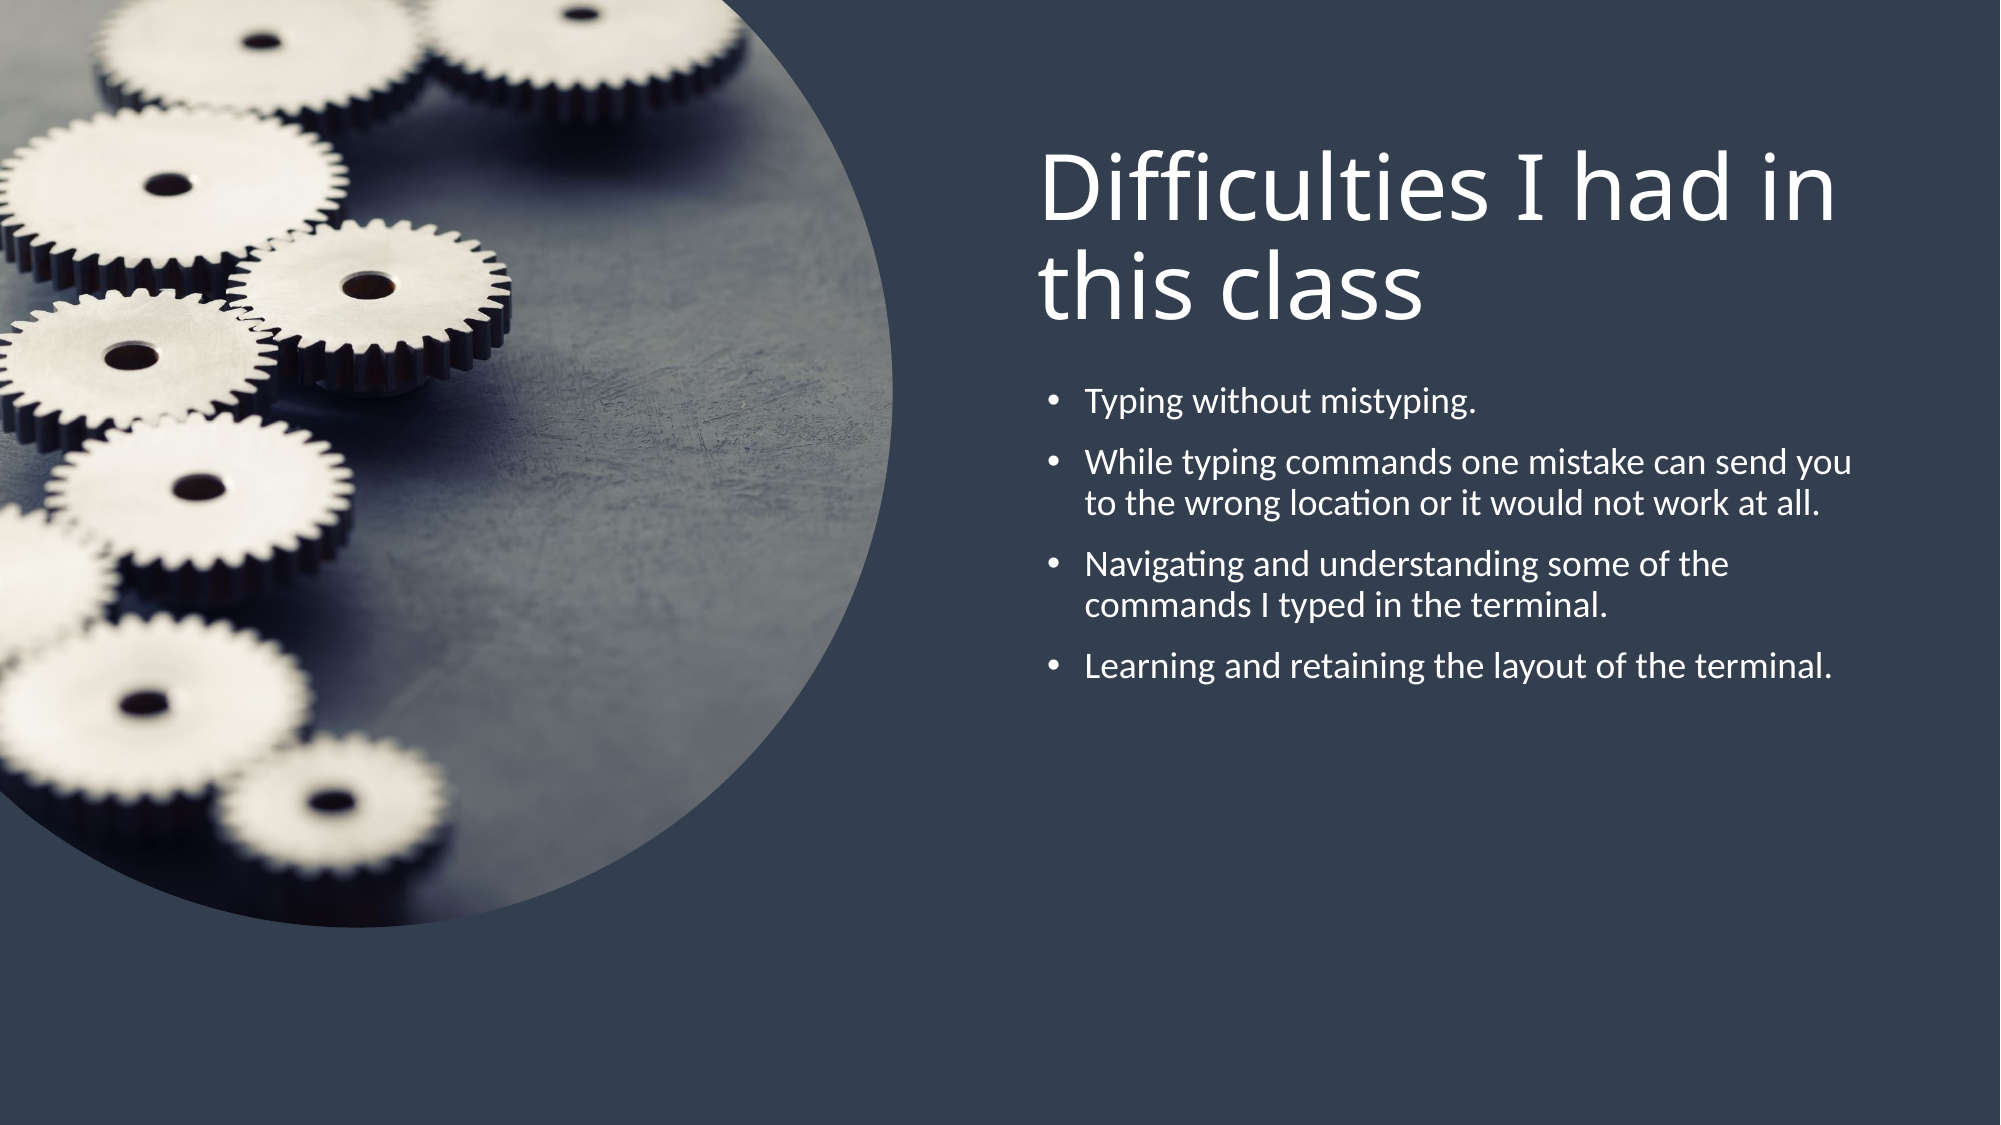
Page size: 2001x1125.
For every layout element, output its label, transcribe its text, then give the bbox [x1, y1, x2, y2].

text_box Difficulties I had in this class [1022, 131, 1895, 350]
picture [0, 0, 893, 928]
text_box Typing without mistyping. While typing commands one mistake can send you to the wrong location or it would not work at all. Navigating and understanding some of the commands I typed in the terminal. Learning and retaining the layout of the terminal. [1022, 373, 1895, 928]
